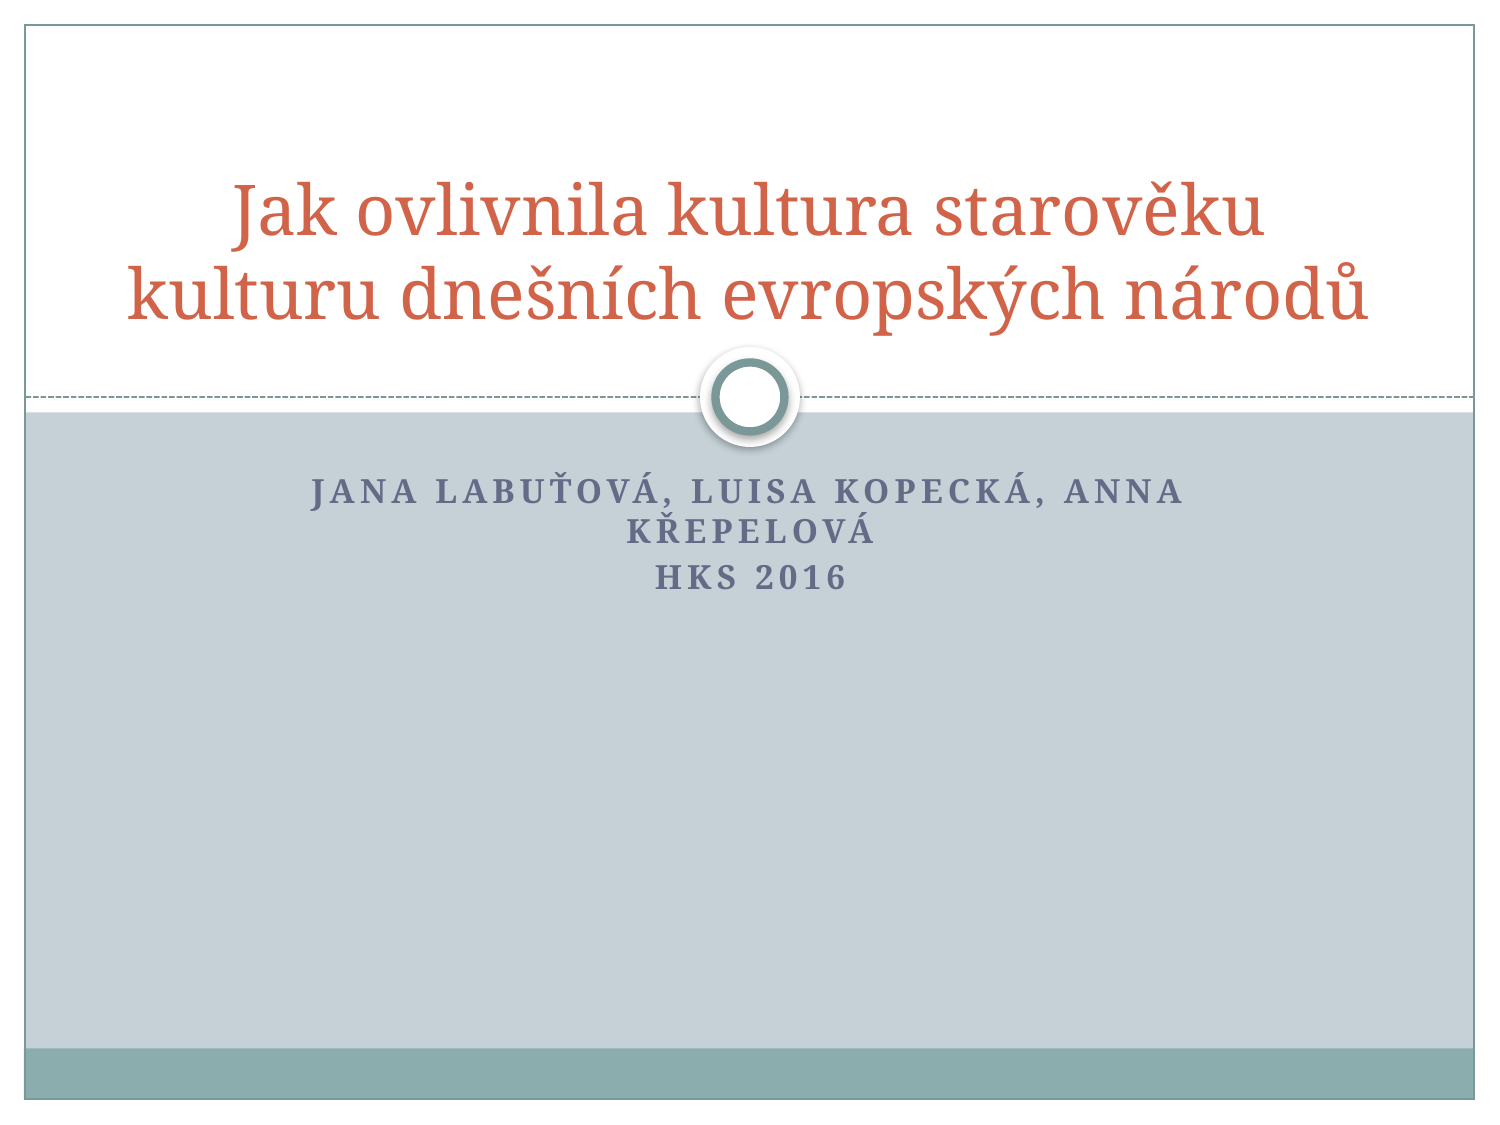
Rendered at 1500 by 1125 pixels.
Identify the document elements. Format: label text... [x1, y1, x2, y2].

title Jak ovlivnila kultura starověku kulturu dnešních evropských národů [112, 137, 1388, 425]
subtitle Jana Labuťová, Luisa Kopecká, Anna Křepelová HKS 2016 [225, 462, 1275, 750]
